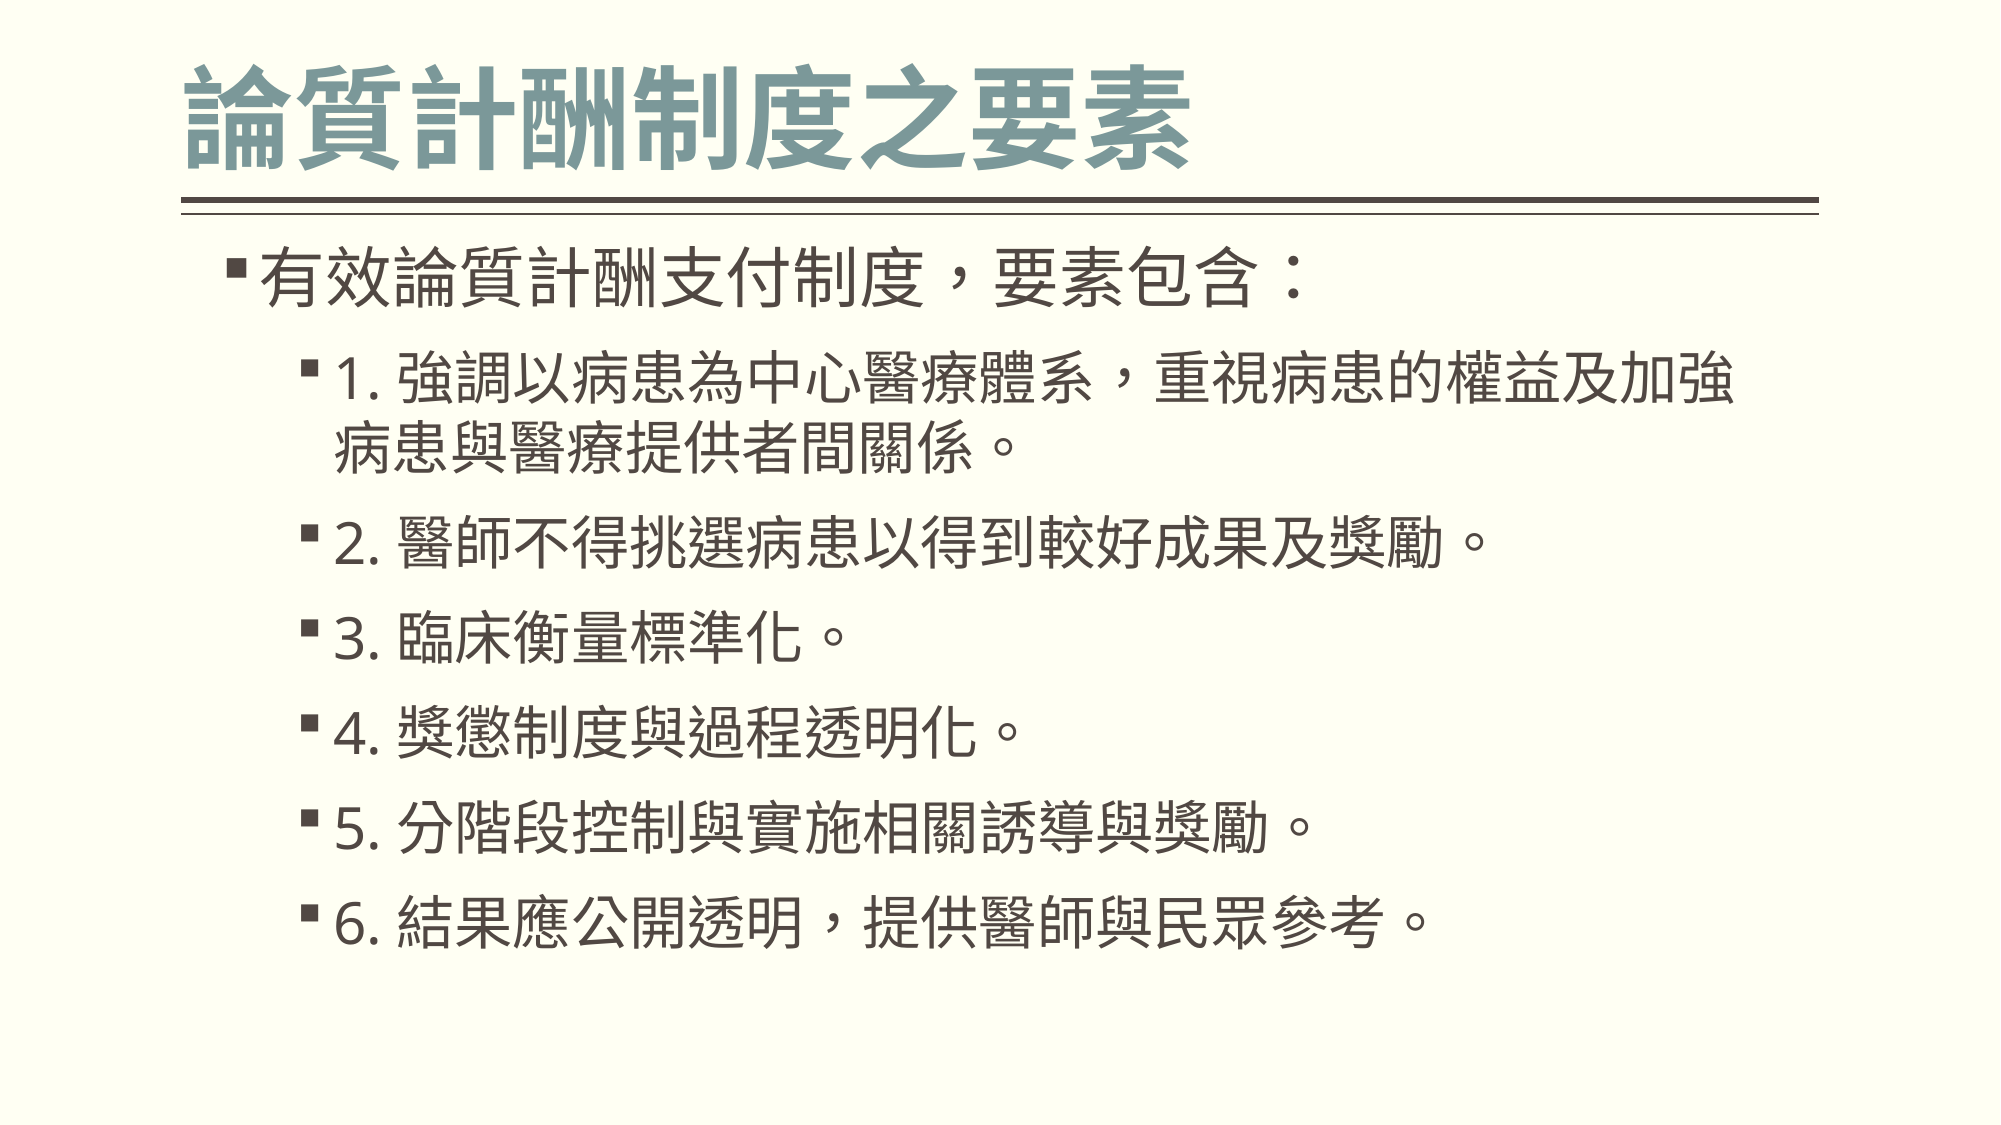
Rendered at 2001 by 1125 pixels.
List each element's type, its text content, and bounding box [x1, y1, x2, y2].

title 論質計酬制度之要素 [181, 12, 1819, 193]
list 有效論質計酬支付制度，要素包含： 1.強調以病患為中心醫療體系，重視病患的權益及加強病患與醫療提供者間關係。 2.醫師不得挑選病患以得到較好成果及獎勵。 3.臨床衡量標準化。 4.獎懲制度與過程透明化。 5.分階段控制與實施相關誘導與獎勵。 6.結果應公開透明，提供醫師與民眾參考。 [221, 228, 1768, 1013]
